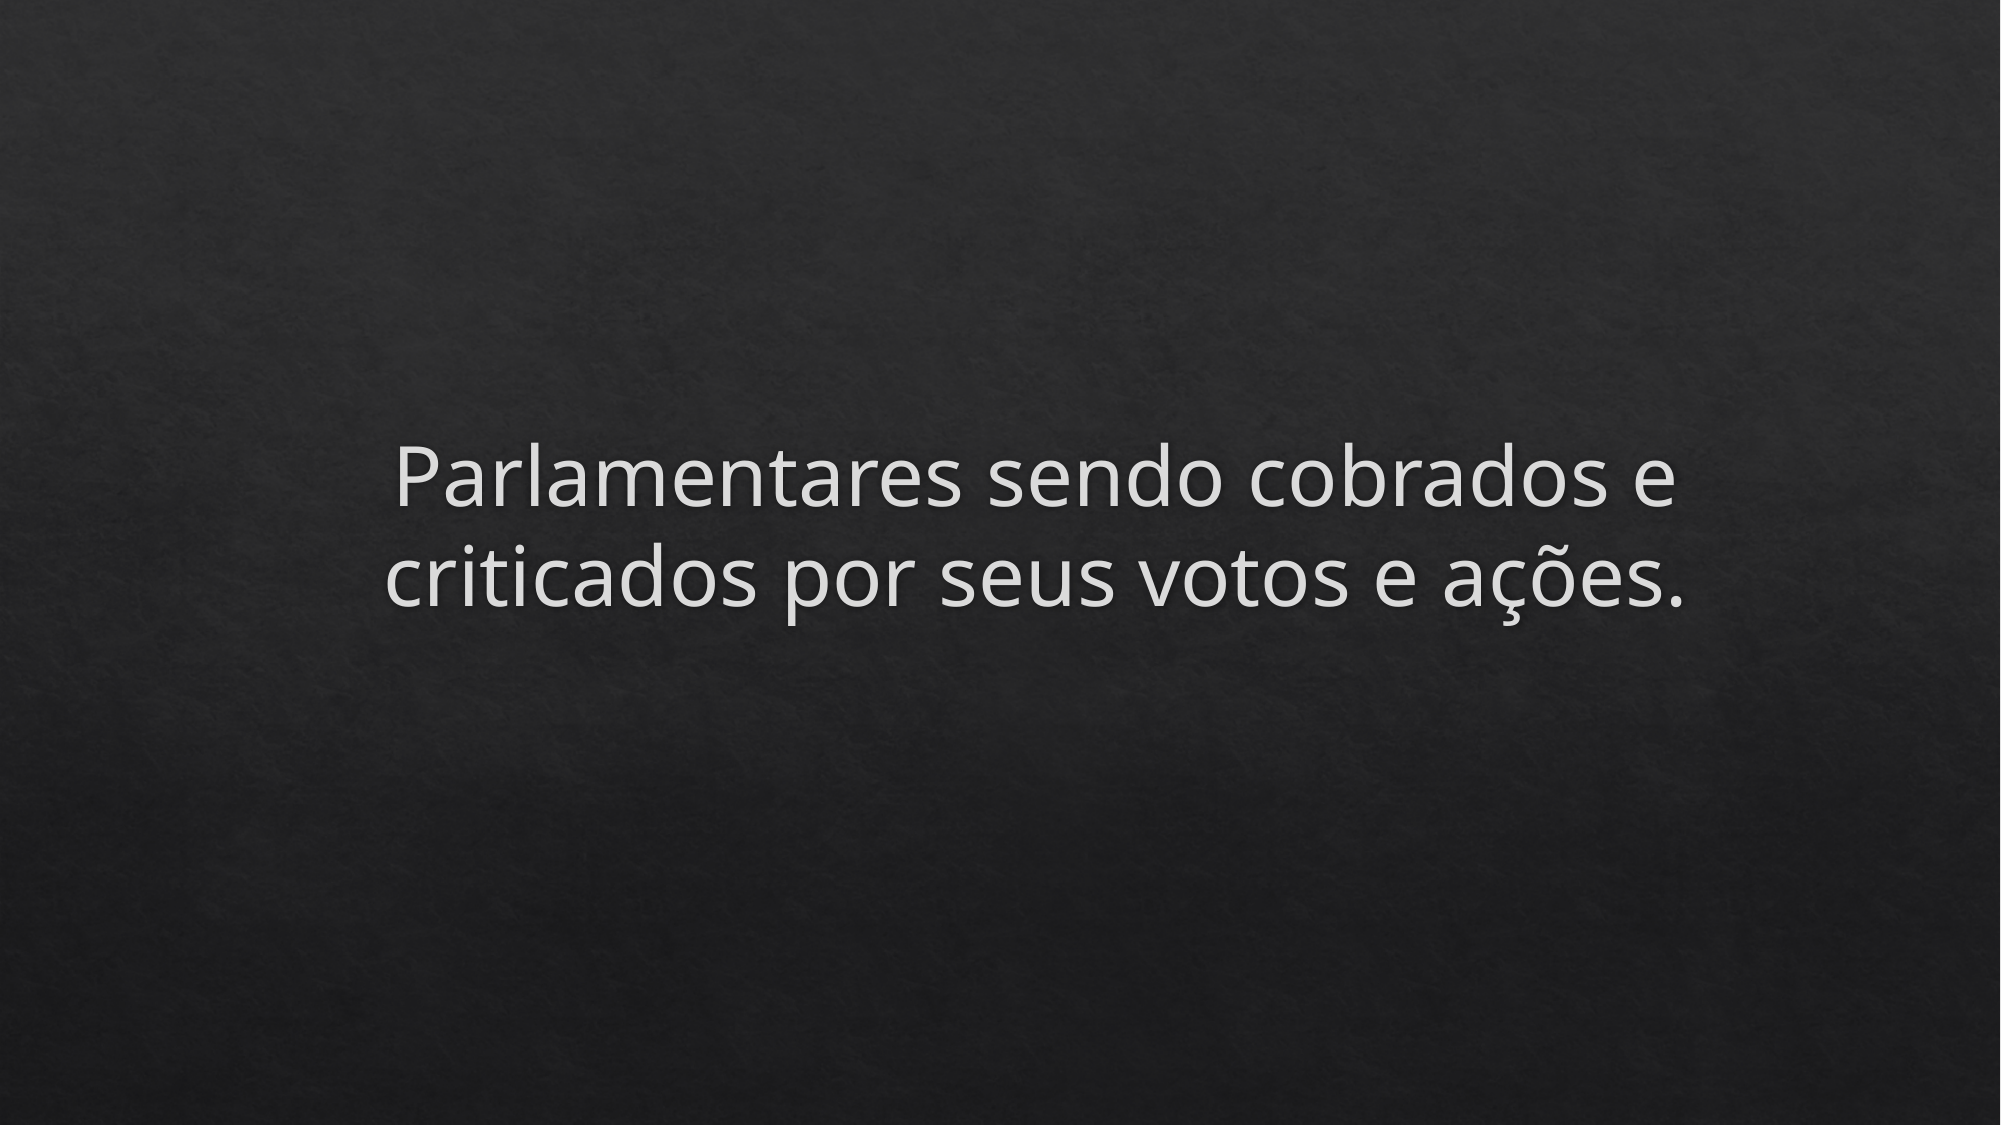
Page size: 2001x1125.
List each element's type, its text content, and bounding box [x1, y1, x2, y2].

text_box Parlamentares sendo cobrados e criticados por seus votos e ações. [184, 415, 1883, 698]
